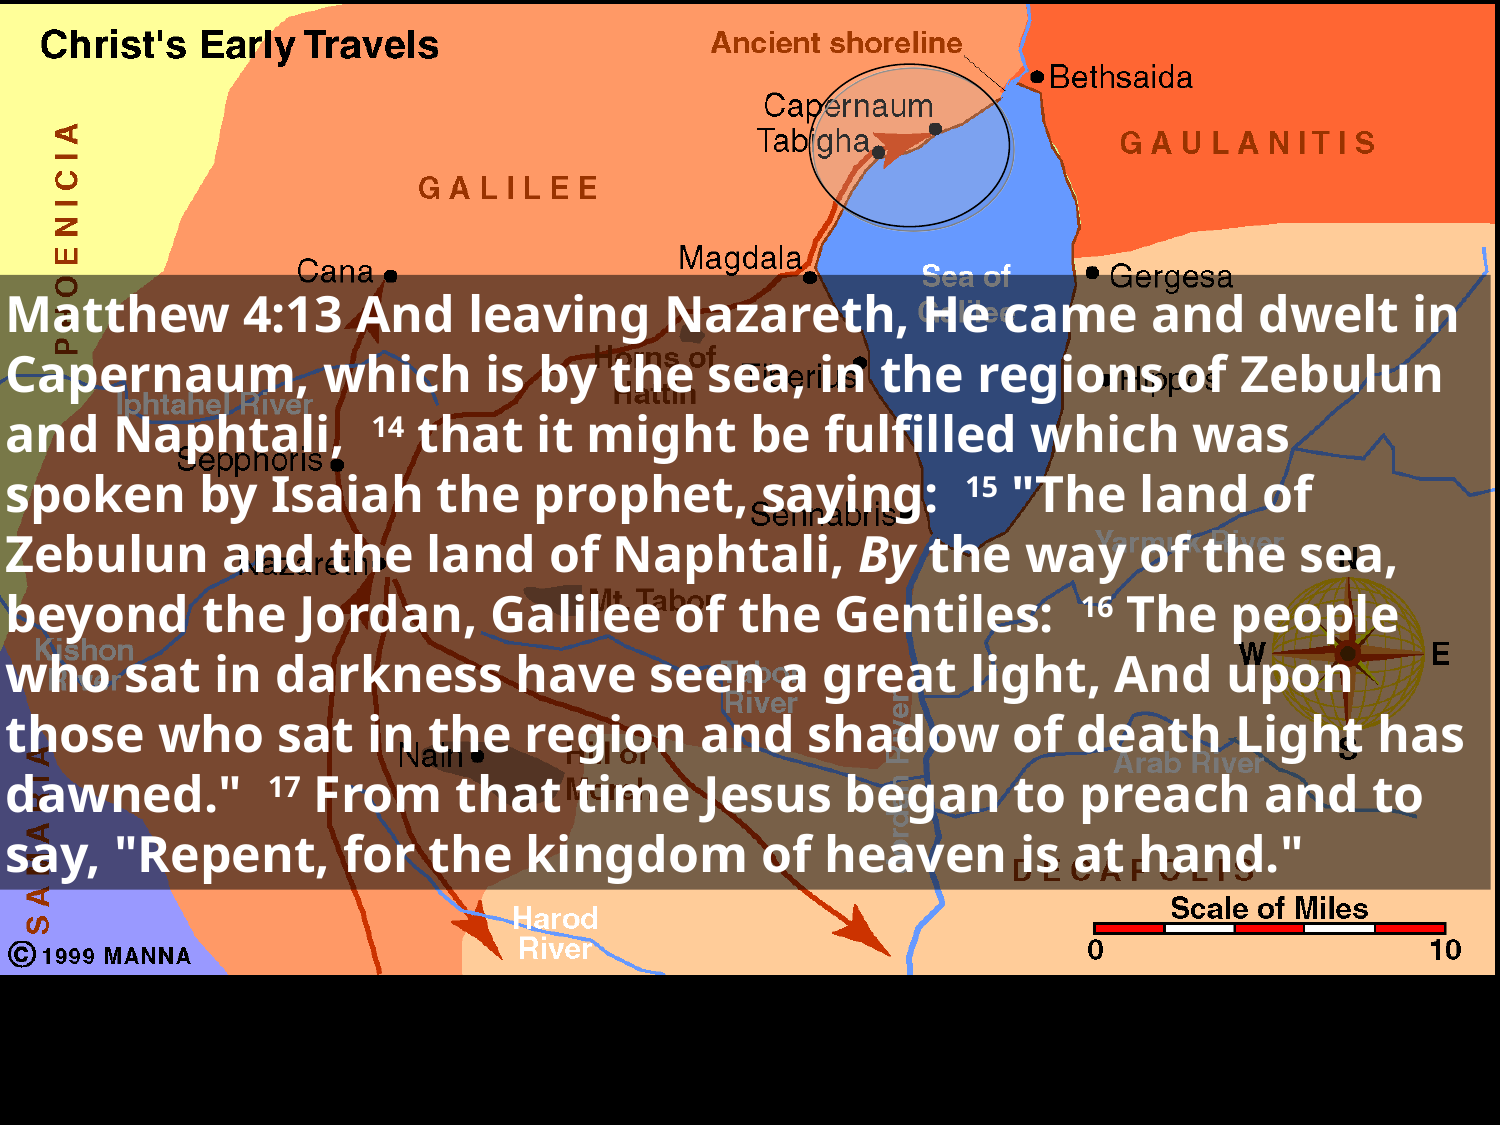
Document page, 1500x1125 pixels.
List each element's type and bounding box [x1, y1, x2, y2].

picture [0, 1, 1498, 977]
